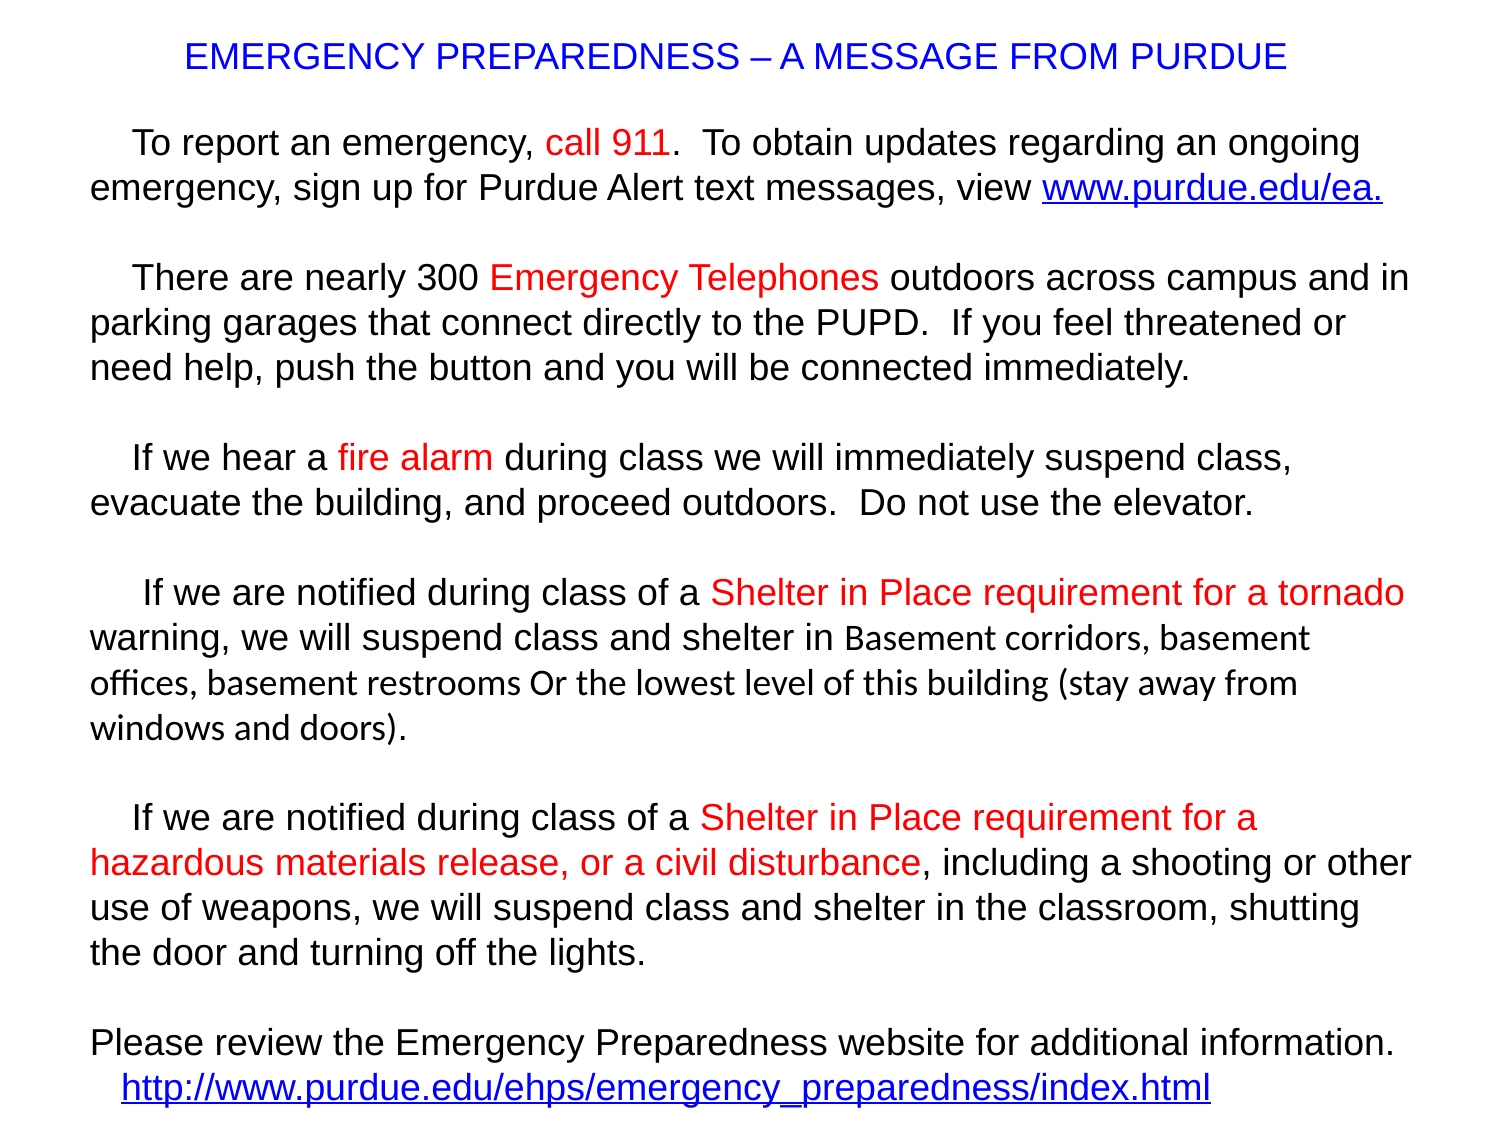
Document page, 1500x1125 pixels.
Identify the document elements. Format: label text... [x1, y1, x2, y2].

text_box To report an emergency, call 911. To obtain updates regarding an ongoing emergency, sign up for Purdue Alert text messages, view www.purdue.edu/ea. There are nearly 300 Emergency Telephones outdoors across campus and in parking garages that connect directly to the PUPD. If you feel threatened or need help, push the button and you will be connected immediately. If we hear a fire alarm during class we will immediately suspend class, evacuate the building, and proceed outdoors. Do not use the elevator. If we are notified during class of a Shelter in Place requirement for a tornado warning, we will suspend class and shelter in Basement corridors, basement offices, basement restrooms Or the lowest level of this building (stay away from windows and doors). If we are notified during class of a Shelter in Place requirement for a hazardous materials release, or a civil disturbance, including a shooting or other use of weapons, we will suspend class and shelter in the classroom, shutting the door and turning off the lights. Please review the Emergency Preparedness website for additional information. http://www.purdue.edu/ehps/emergency_preparedness/index.html [74, 110, 1438, 1115]
text_box EMERGENCY PREPAREDNESS – A MESSAGE FROM PURDUE [169, 24, 1304, 85]
